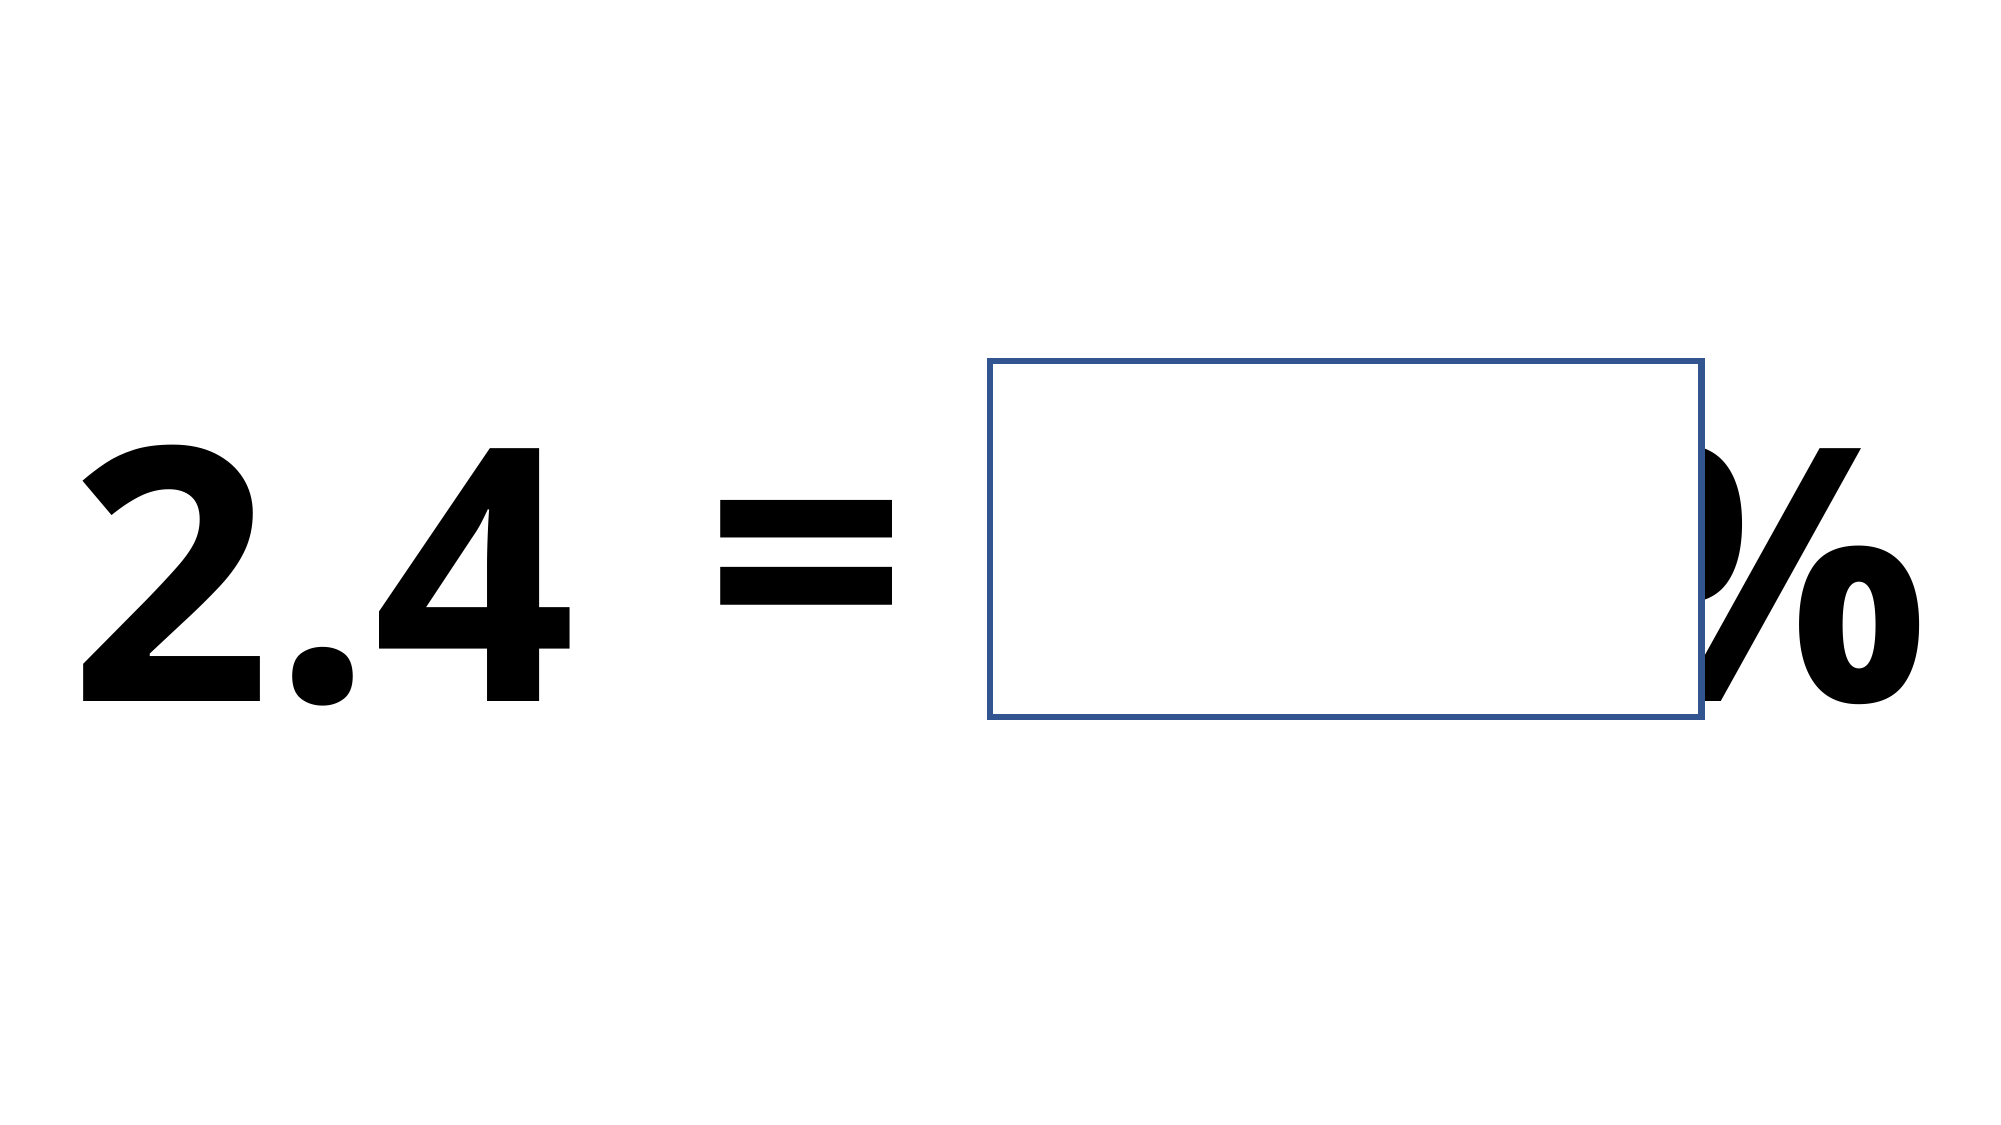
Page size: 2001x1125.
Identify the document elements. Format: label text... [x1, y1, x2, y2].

text_box [989, 360, 1702, 718]
text_box = [689, 315, 923, 756]
text_box 2.4 [54, 340, 592, 780]
text_box 240 % [966, 340, 1946, 780]
